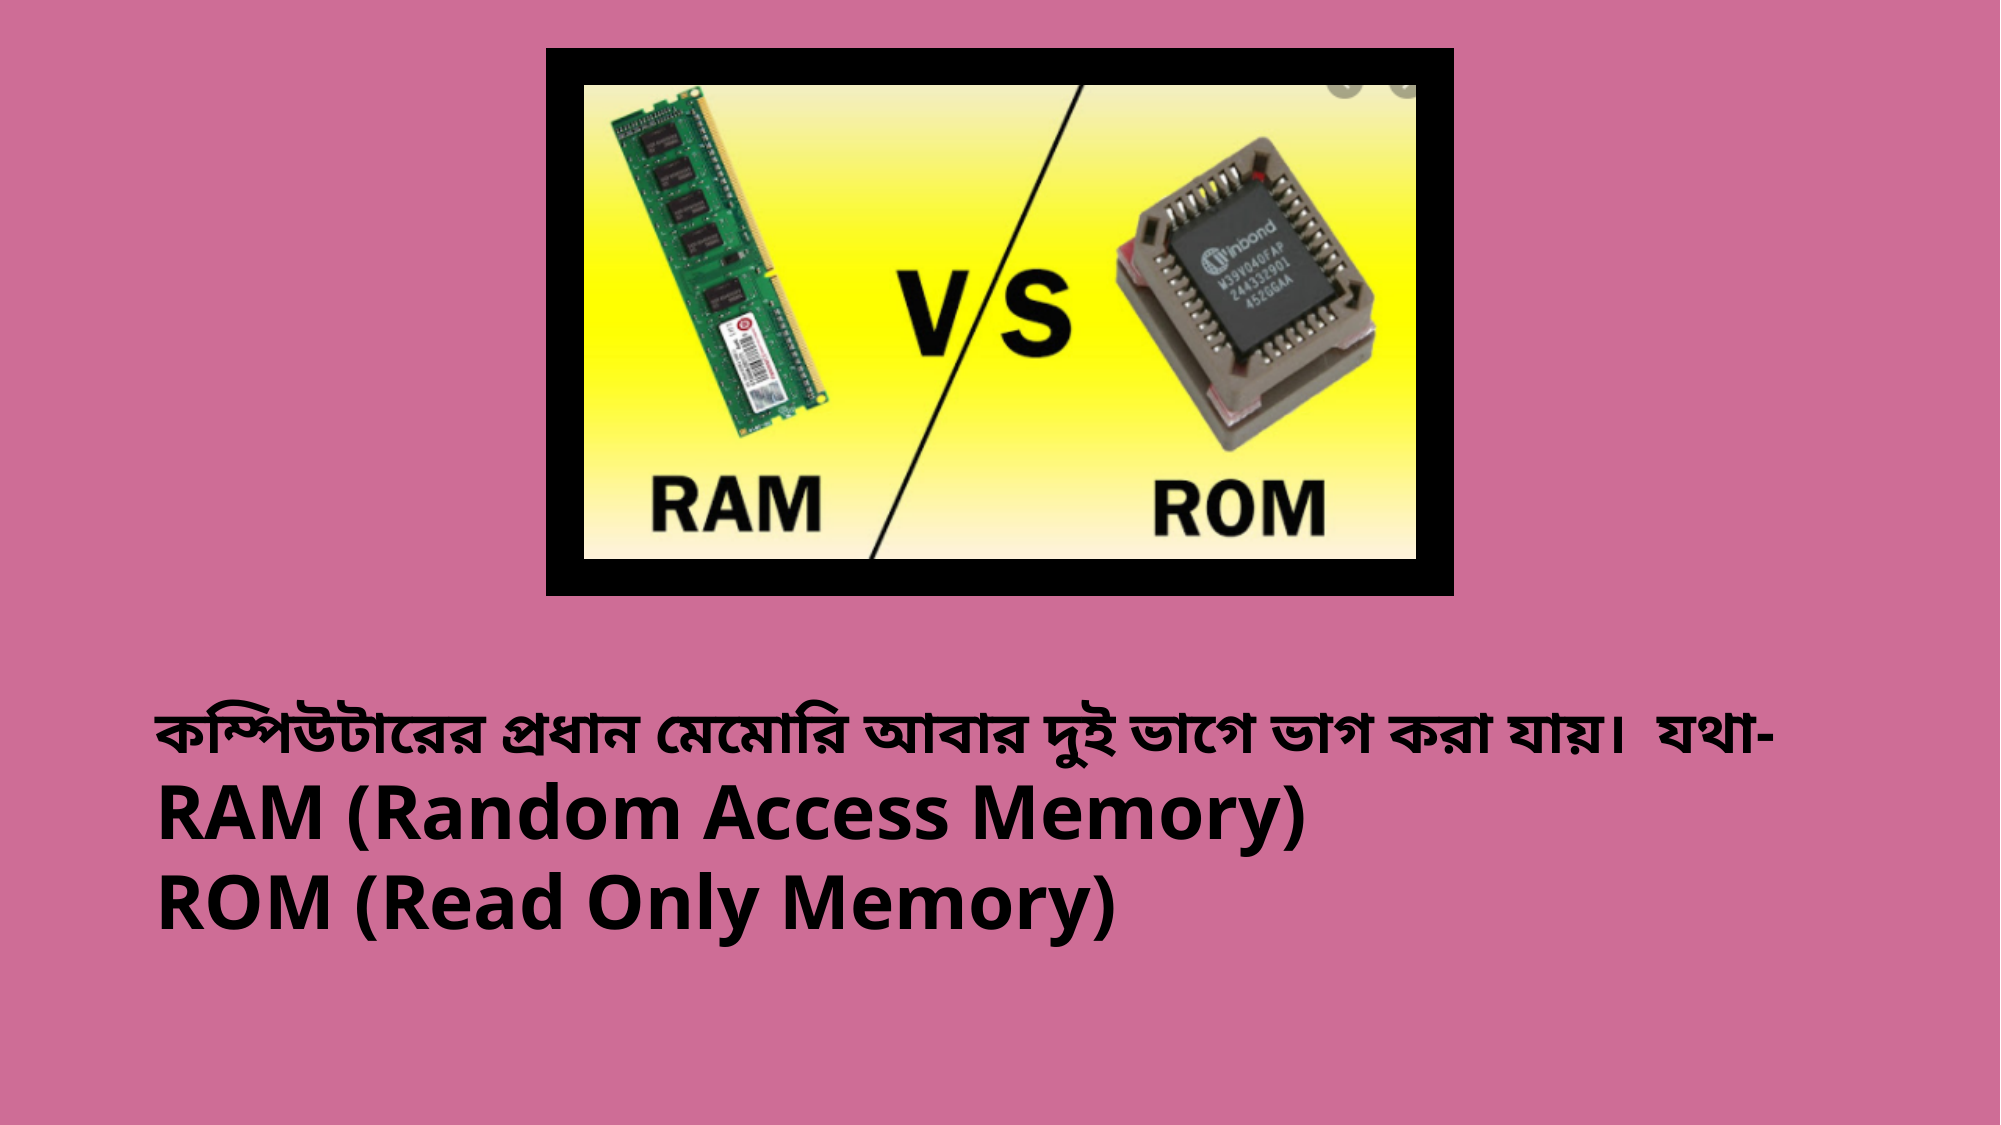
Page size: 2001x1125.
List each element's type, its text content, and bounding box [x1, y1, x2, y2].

picture [583, 84, 1417, 559]
text_box কম্পিউটারের প্রধান মেমোরি আবার দুই ভাগে ভাগ করা যায়। যথা- RAM (Random Access Memory) ROM (Read Only Memory) [140, 687, 1860, 953]
